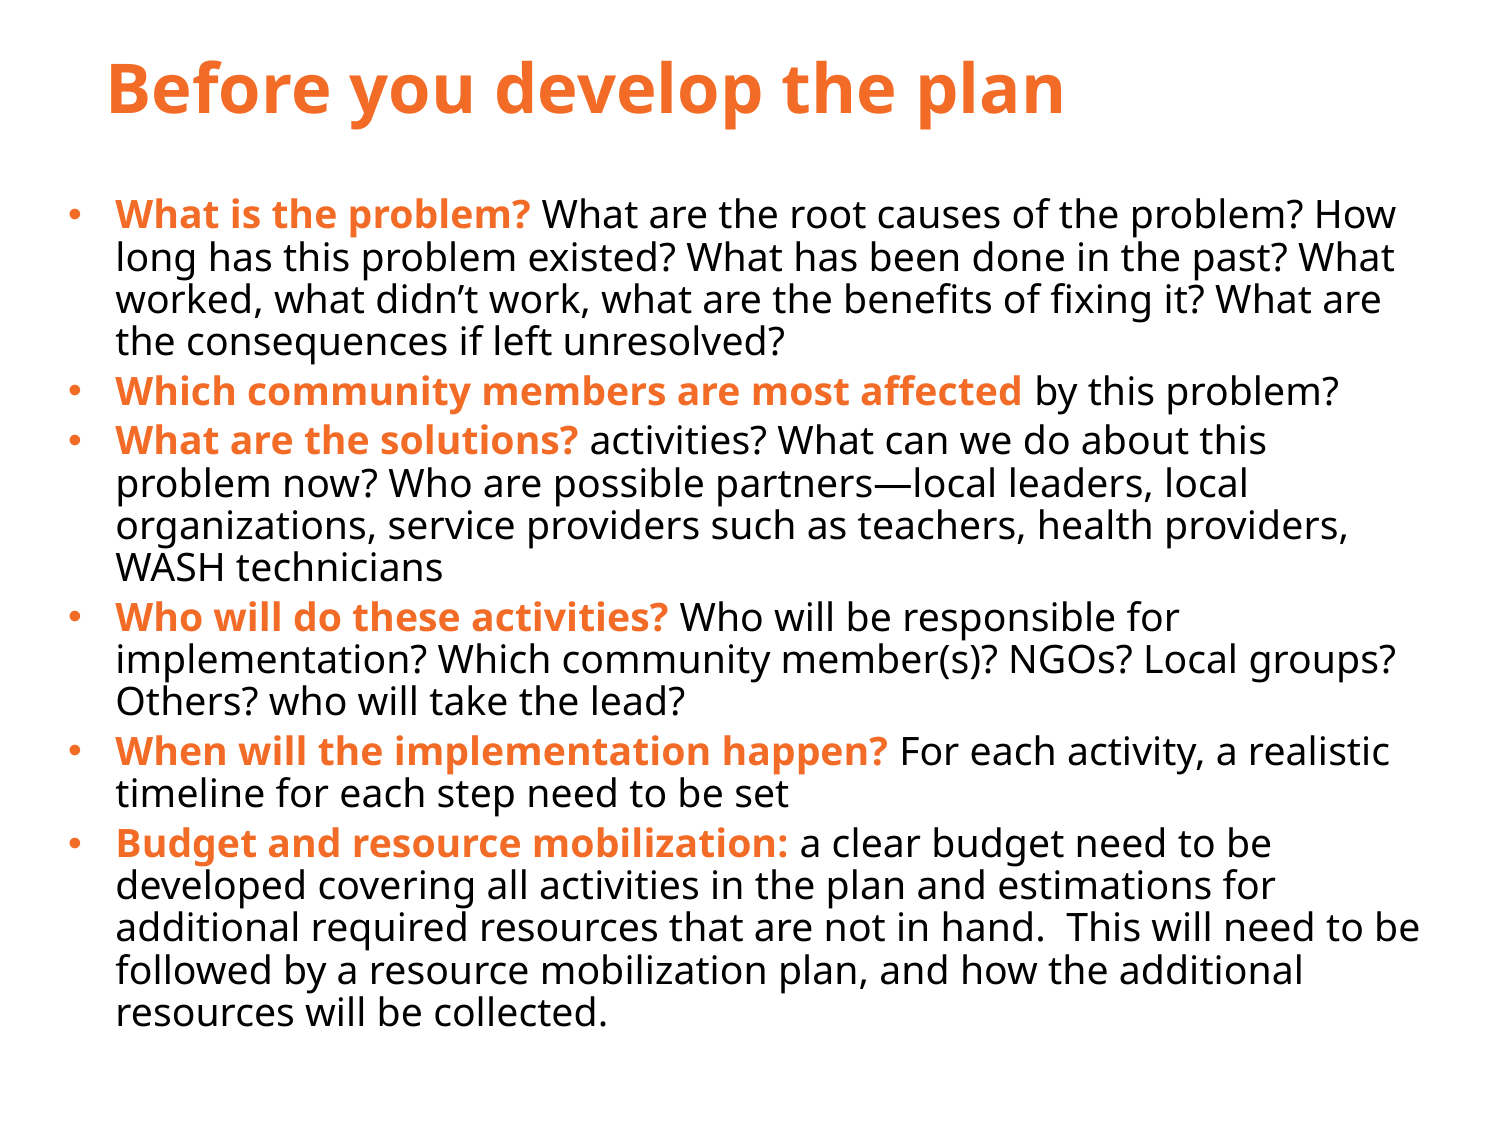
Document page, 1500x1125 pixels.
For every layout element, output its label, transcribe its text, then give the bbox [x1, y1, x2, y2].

list What is the problem? What are the root causes of the problem? How long has this problem existed? What has been done in the past? What worked, what didn’t work, what are the benefits of fixing it? What are the consequences if left unresolved? Which community members are most affected by this problem? What are the solutions? activities? What can we do about this problem now? Who are possible partners—local leaders, local organizations, service providers such as teachers, health providers, WASH technicians Who will do these activities? Who will be responsible for implementation? Which community member(s)? NGOs? Local groups? Others? who will take the lead? When will the implementation happen? For each activity, a realistic timeline for each step need to be set Budget and resource mobilization: a clear budget need to be developed covering all activities in the plan and estimations for additional required resources that are not in hand. This will need to be followed by a resource mobilization plan, and how the additional resources will be collected. [37, 187, 1450, 1051]
title Before you develop the plan [90, 32, 1385, 150]
